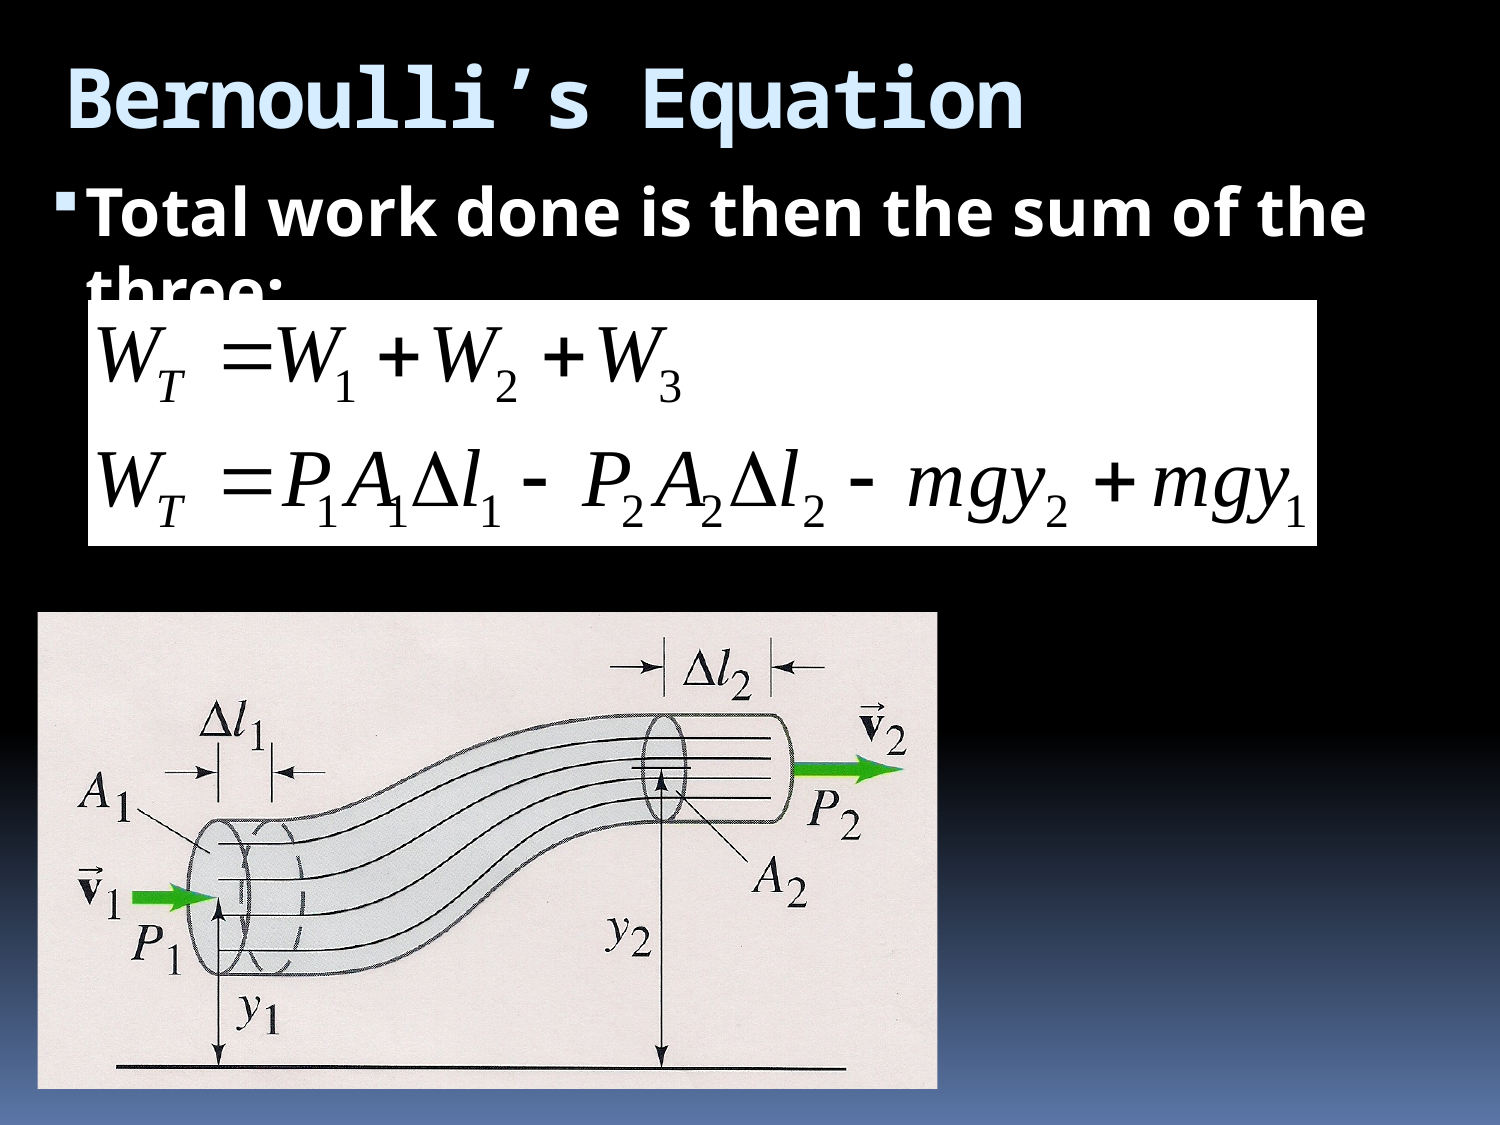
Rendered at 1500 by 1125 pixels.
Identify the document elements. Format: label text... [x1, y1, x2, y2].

list Total work done is then the sum of the three: [24, 162, 1450, 613]
picture [36, 612, 938, 1090]
title Bernoulli’s Equation [50, 37, 1425, 162]
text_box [86, 299, 1318, 547]
